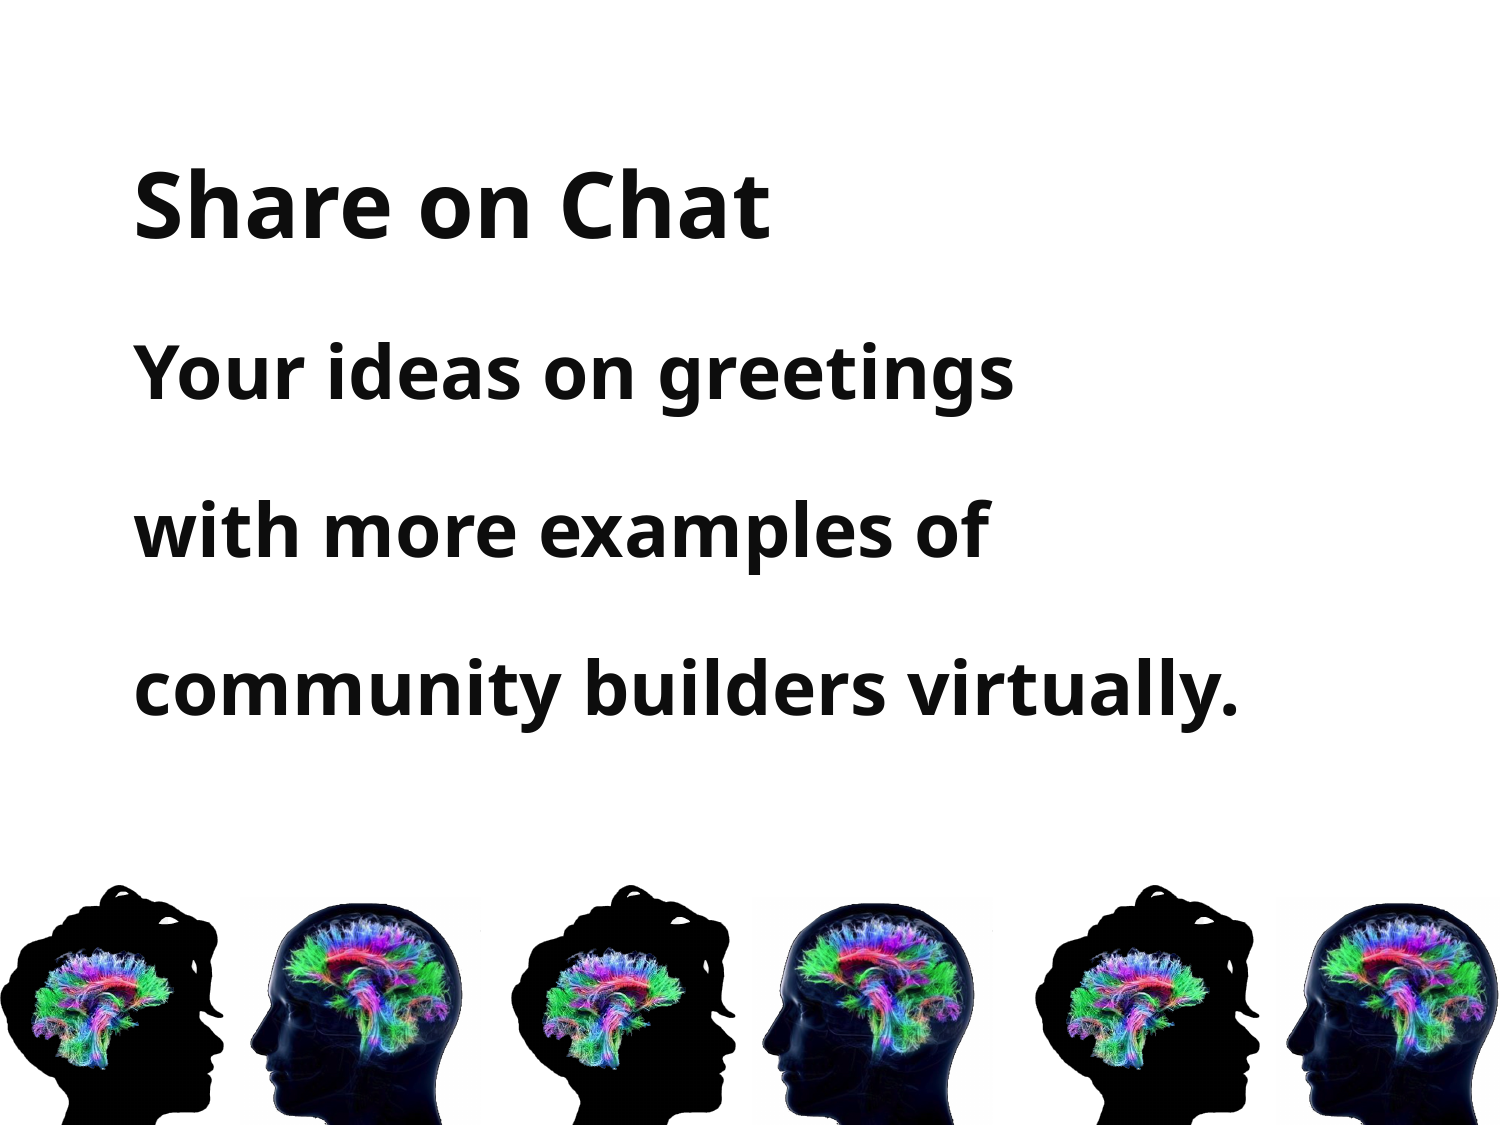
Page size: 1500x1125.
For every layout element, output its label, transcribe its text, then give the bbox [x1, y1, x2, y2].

picture [752, 896, 993, 1125]
text_box Share on Chat Your ideas on greetings with more examples of community builders virtually. [127, 118, 1459, 737]
picture [511, 884, 736, 1125]
picture [0, 884, 224, 1125]
picture [240, 896, 481, 1125]
picture [1276, 896, 1500, 1125]
text_box 9 [1264, 1042, 1270, 1103]
picture [1035, 884, 1260, 1125]
